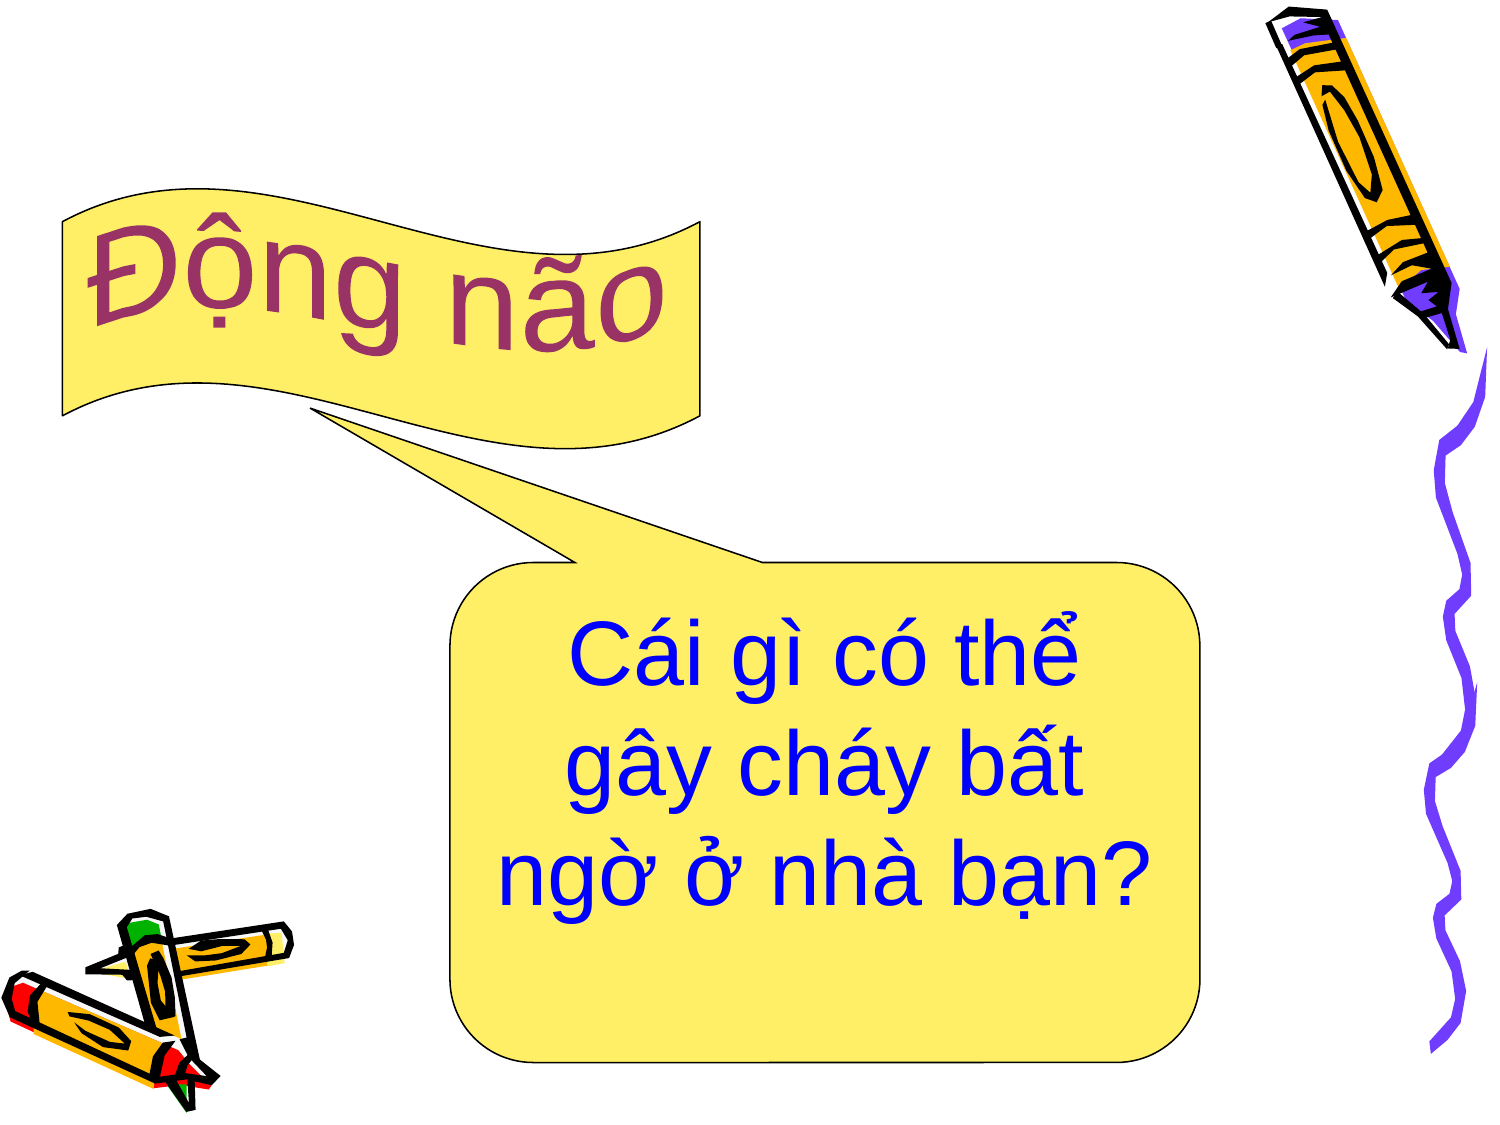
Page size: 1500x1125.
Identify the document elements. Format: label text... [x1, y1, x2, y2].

text_box [62, 188, 700, 449]
text_box Cái gì có thể gây cháy bất ngờ ở nhà bạn? [310, 408, 1200, 1063]
